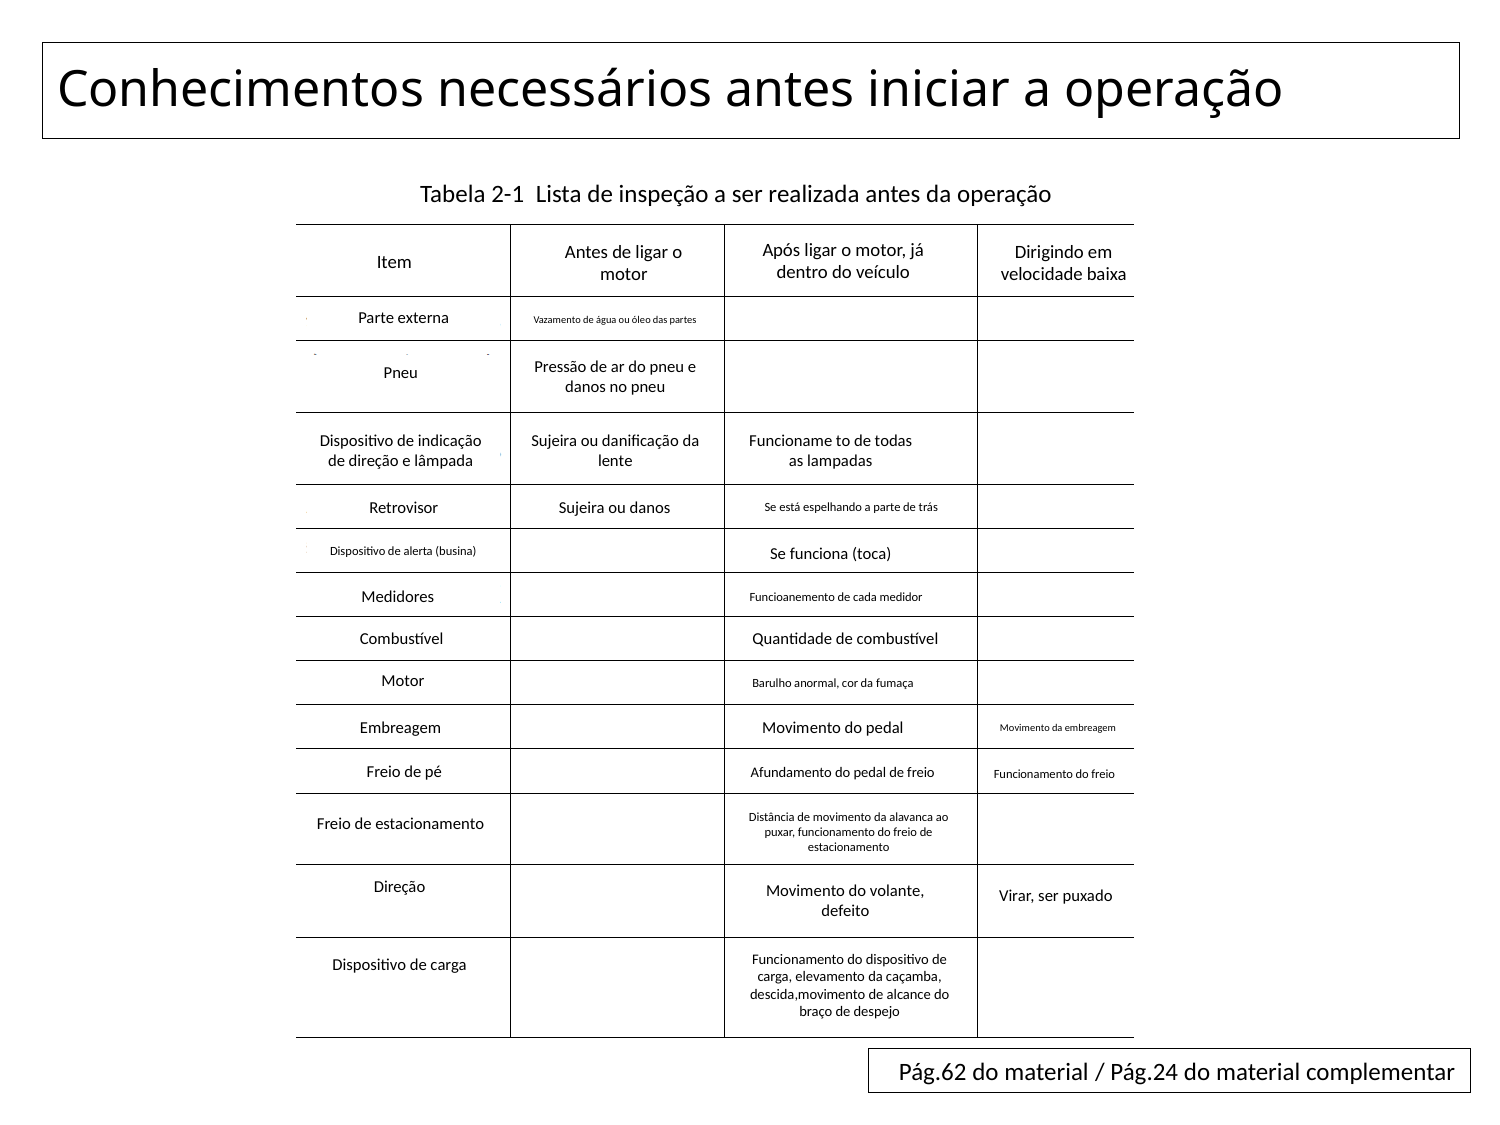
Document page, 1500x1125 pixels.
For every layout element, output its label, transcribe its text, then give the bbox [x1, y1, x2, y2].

text_box Pág.62 do material / Pág.24 do material complementar [868, 1048, 1471, 1093]
picture [286, 214, 1147, 1049]
text_box Tabela 2-1 Lista de inspeção a ser realizada antes da operação [399, 169, 1074, 214]
title Conhecimentos necessários antes iniciar a operação [42, 42, 1460, 139]
